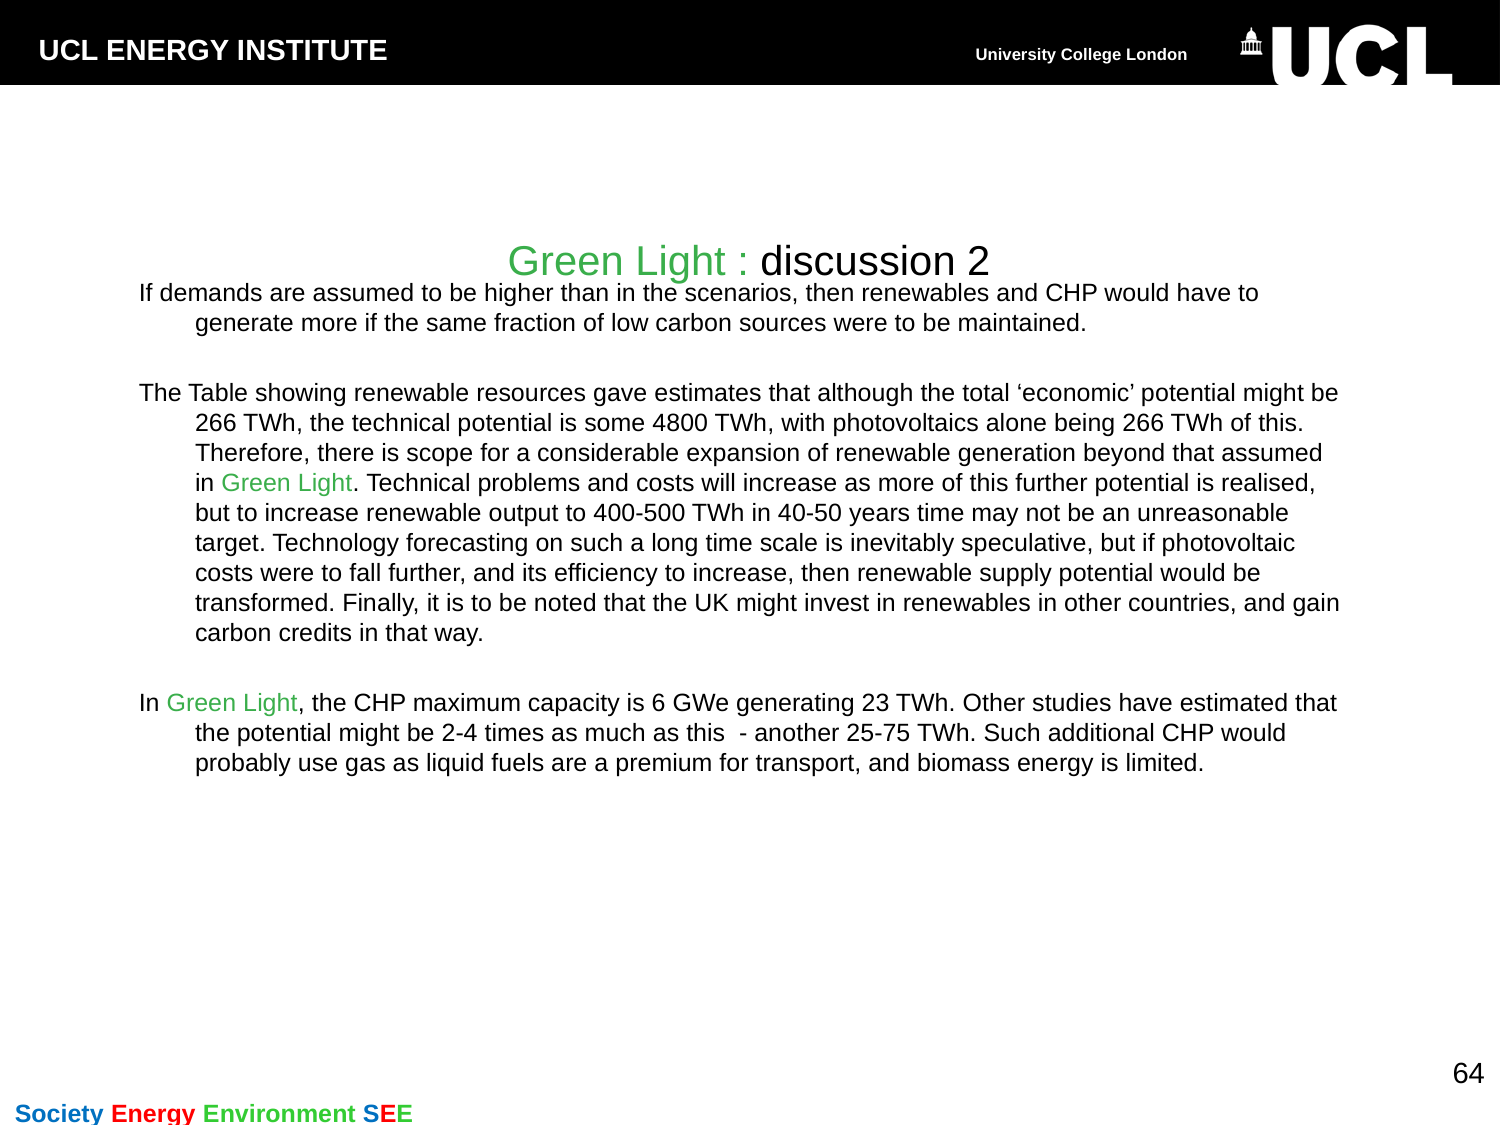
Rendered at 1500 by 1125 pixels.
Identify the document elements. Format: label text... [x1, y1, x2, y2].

picture [0, 0, 1500, 85]
list [135, 196, 1376, 1012]
slide_number 64 [1149, 1046, 1500, 1125]
text_box If demands are assumed to be higher than in the scenarios, then renewables and CHP would have to generate more if the same fraction of low carbon sources were to be maintained. The Table showing renewable resources gave estimates that although the total ‘economic’ potential might be 266 TWh, the technical potential is some 4800 TWh, with photovoltaics alone being 266 TWh of this. Therefore, there is scope for a considerable expansion of renewable generation beyond that assumed in Green Light. Technical problems and costs will increase as more of this further potential is realised, but to increase renewable output to 400-500 TWh in 40-50 years time may not be an unreasonable target. Technology forecasting on such a long time scale is inevitably speculative, but if photovoltaic costs were to fall further, and its efficiency to increase, then renewable supply potential would be transformed. Finally, it is to be noted that the UK might invest in renewables in other countries, and gain carbon credits in that way. In Green Light, the CHP maximum capacity is 6 GWe generating 23 TWh. Other studies have estimated that the potential might be 2-4 times as much as this - another 25-75 TWh. Such additional CHP would probably use gas as liquid fuels are a premium for transport, and biomass energy is limited. [123, 269, 1364, 1071]
title Green Light : discussion 2 [58, 152, 1452, 366]
